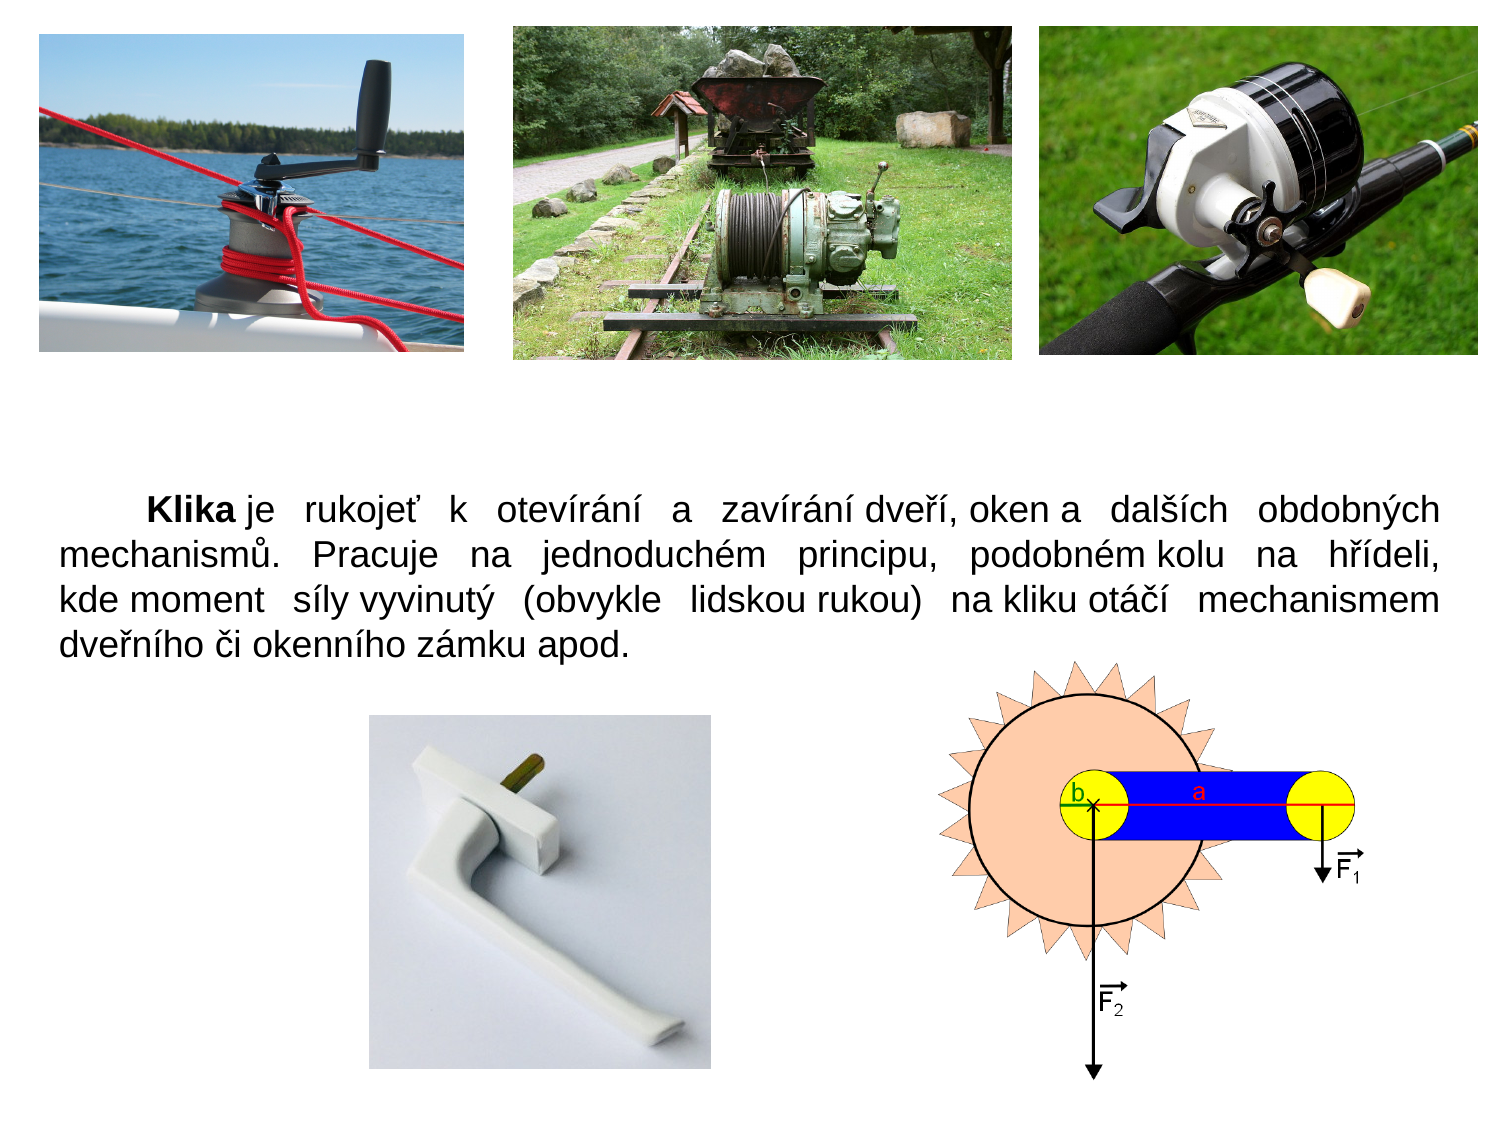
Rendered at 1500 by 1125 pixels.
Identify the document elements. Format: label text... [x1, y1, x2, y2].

picture [925, 648, 1370, 1086]
picture [369, 715, 711, 1069]
text_box Klika je rukojeť k otevírání a zavírání dveří, oken a dalších obdobných mechanismů. Pracuje na jednoduchém principu, podobném kolu na hřídeli, kde moment síly vyvinutý (obvykle lidskou rukou) na kliku otáčí mechanismem dveřního či okenního zámku apod. [44, 477, 1456, 673]
picture [512, 26, 1012, 360]
picture [1039, 26, 1478, 355]
picture [39, 34, 464, 352]
